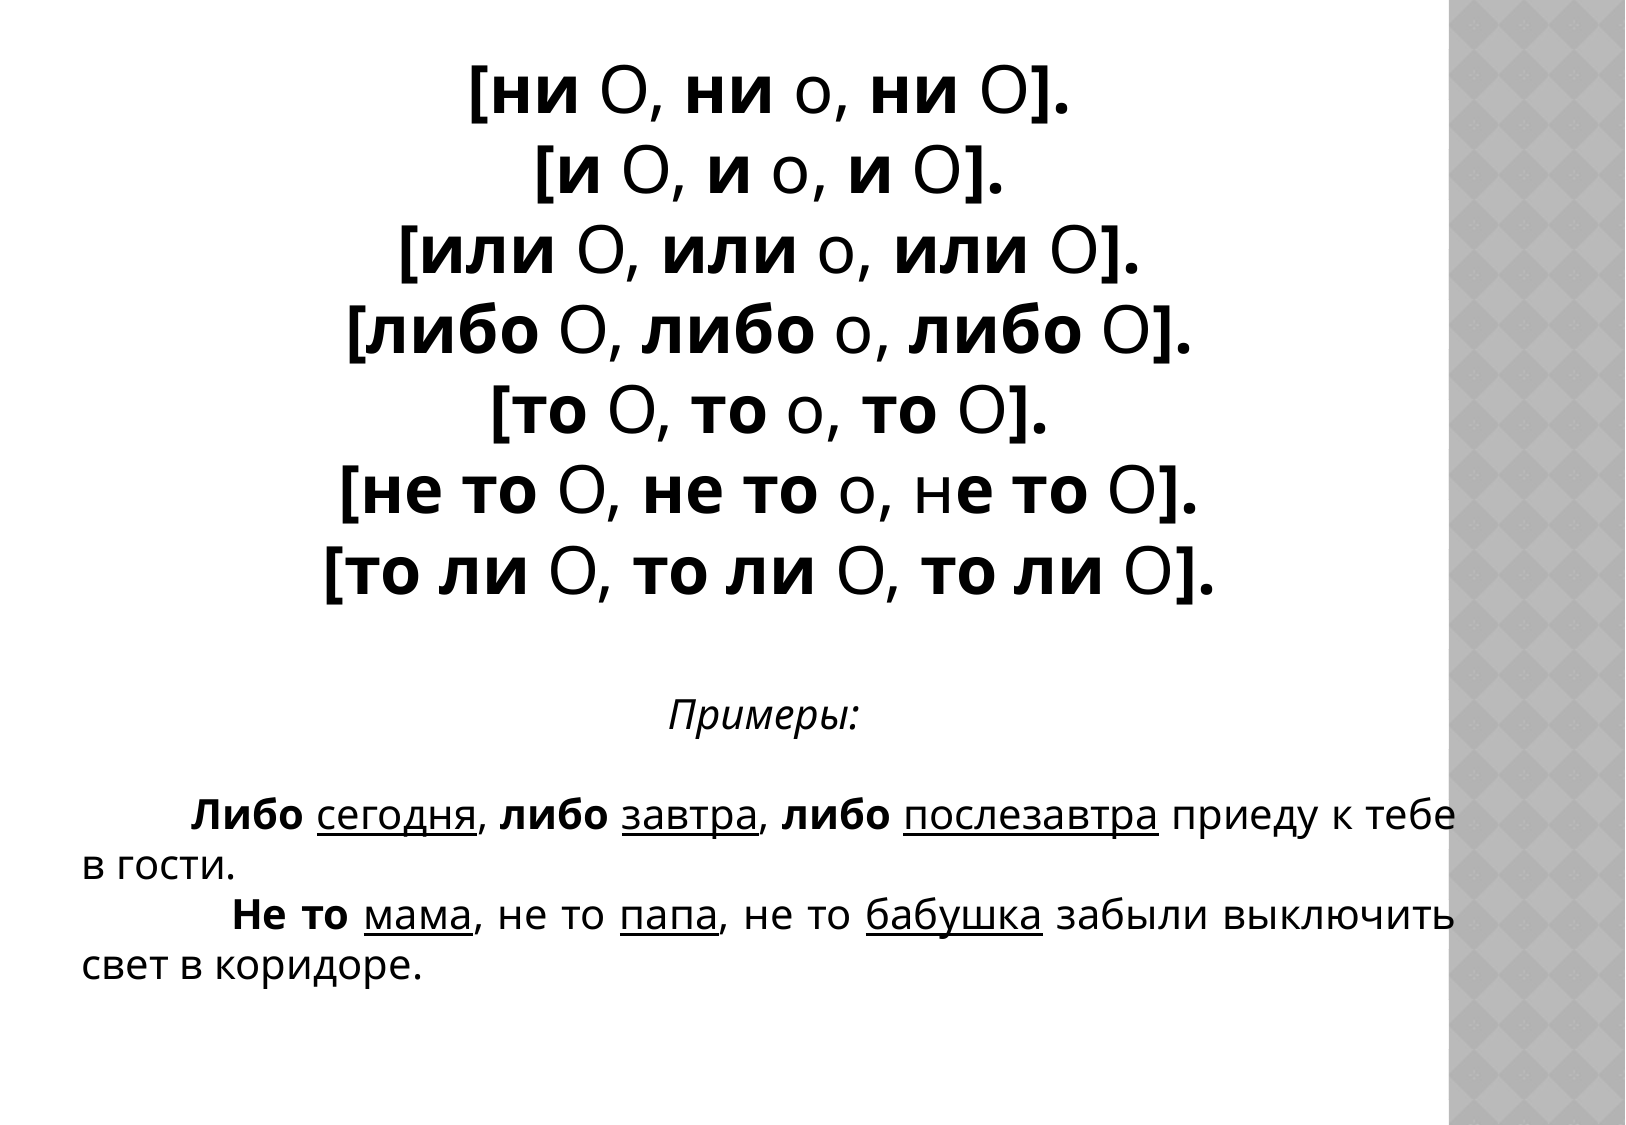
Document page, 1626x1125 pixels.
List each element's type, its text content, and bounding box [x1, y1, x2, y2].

list [ни О, ни о, ни О]. [и О, и о, и О]. [или О, или о, или О]. [либо О, либо о, либо О]. [то О, то о, то О]. [не то О, не то о, не то О]. [то ли О, то ли О, то ли О]. Примеры: Либо сегодня, либо завтра, либо послезавтра приеду к тебе в гости. Не то мама, не то папа, не то бабушка забыли выключить свет в коридоре. [74, 46, 1458, 1067]
